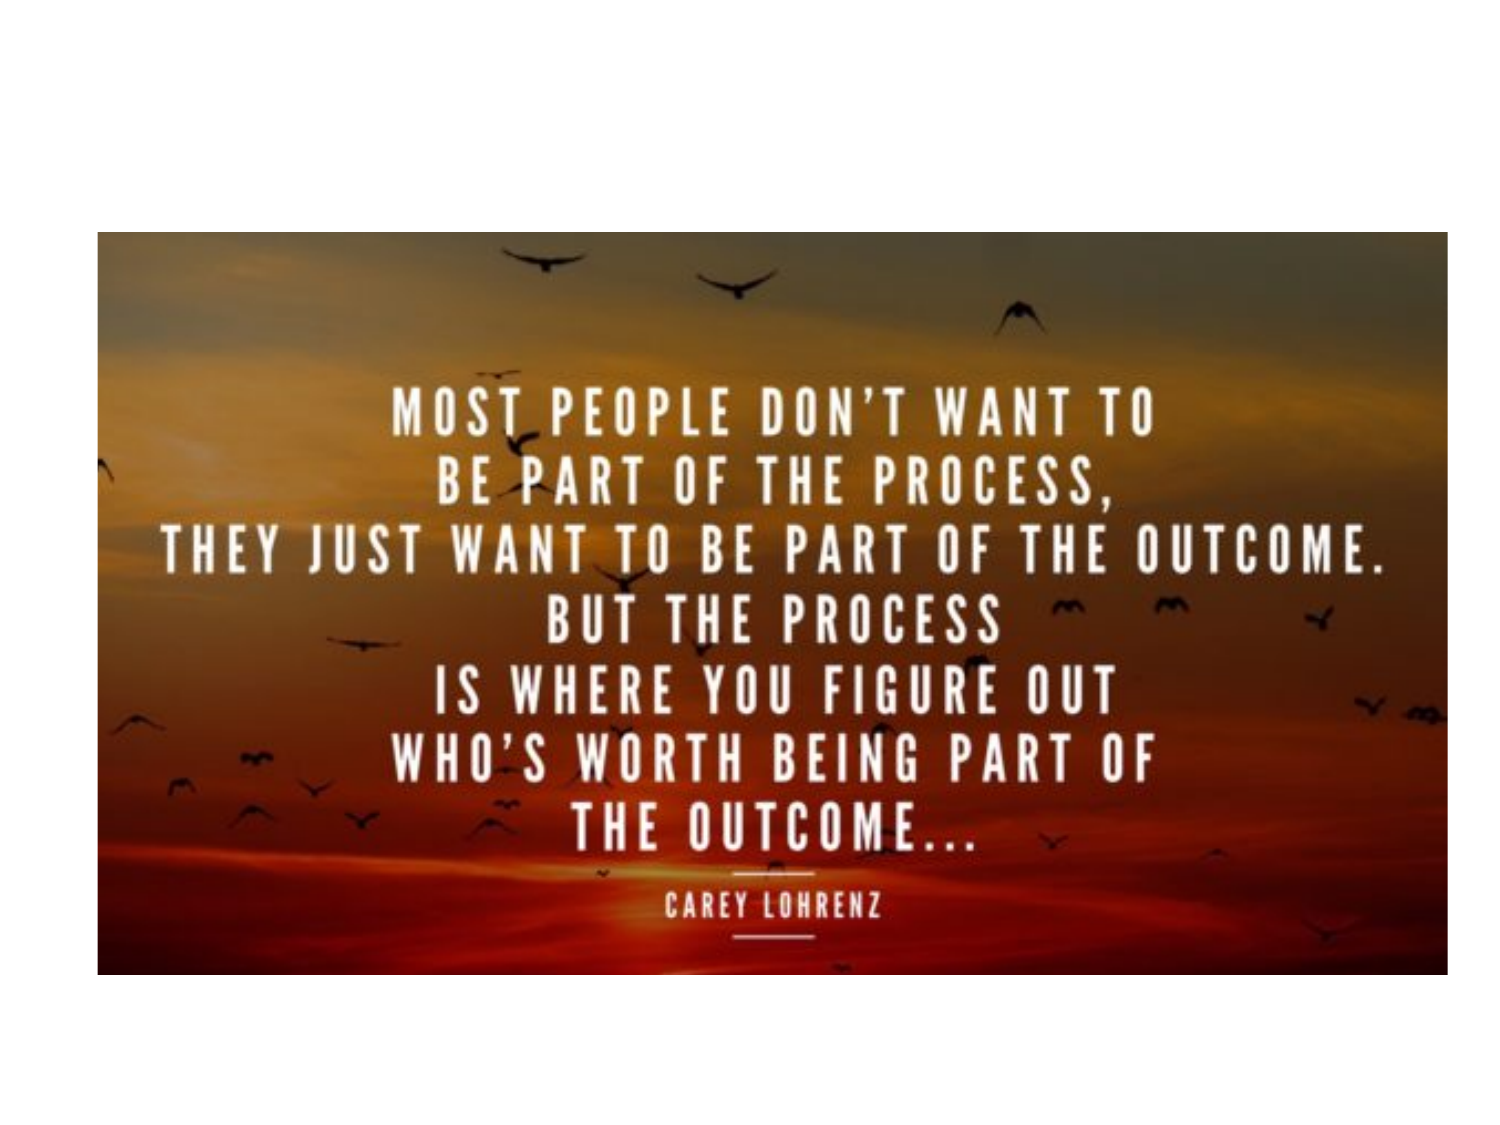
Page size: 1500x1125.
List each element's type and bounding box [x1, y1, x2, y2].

list [97, 232, 1448, 976]
